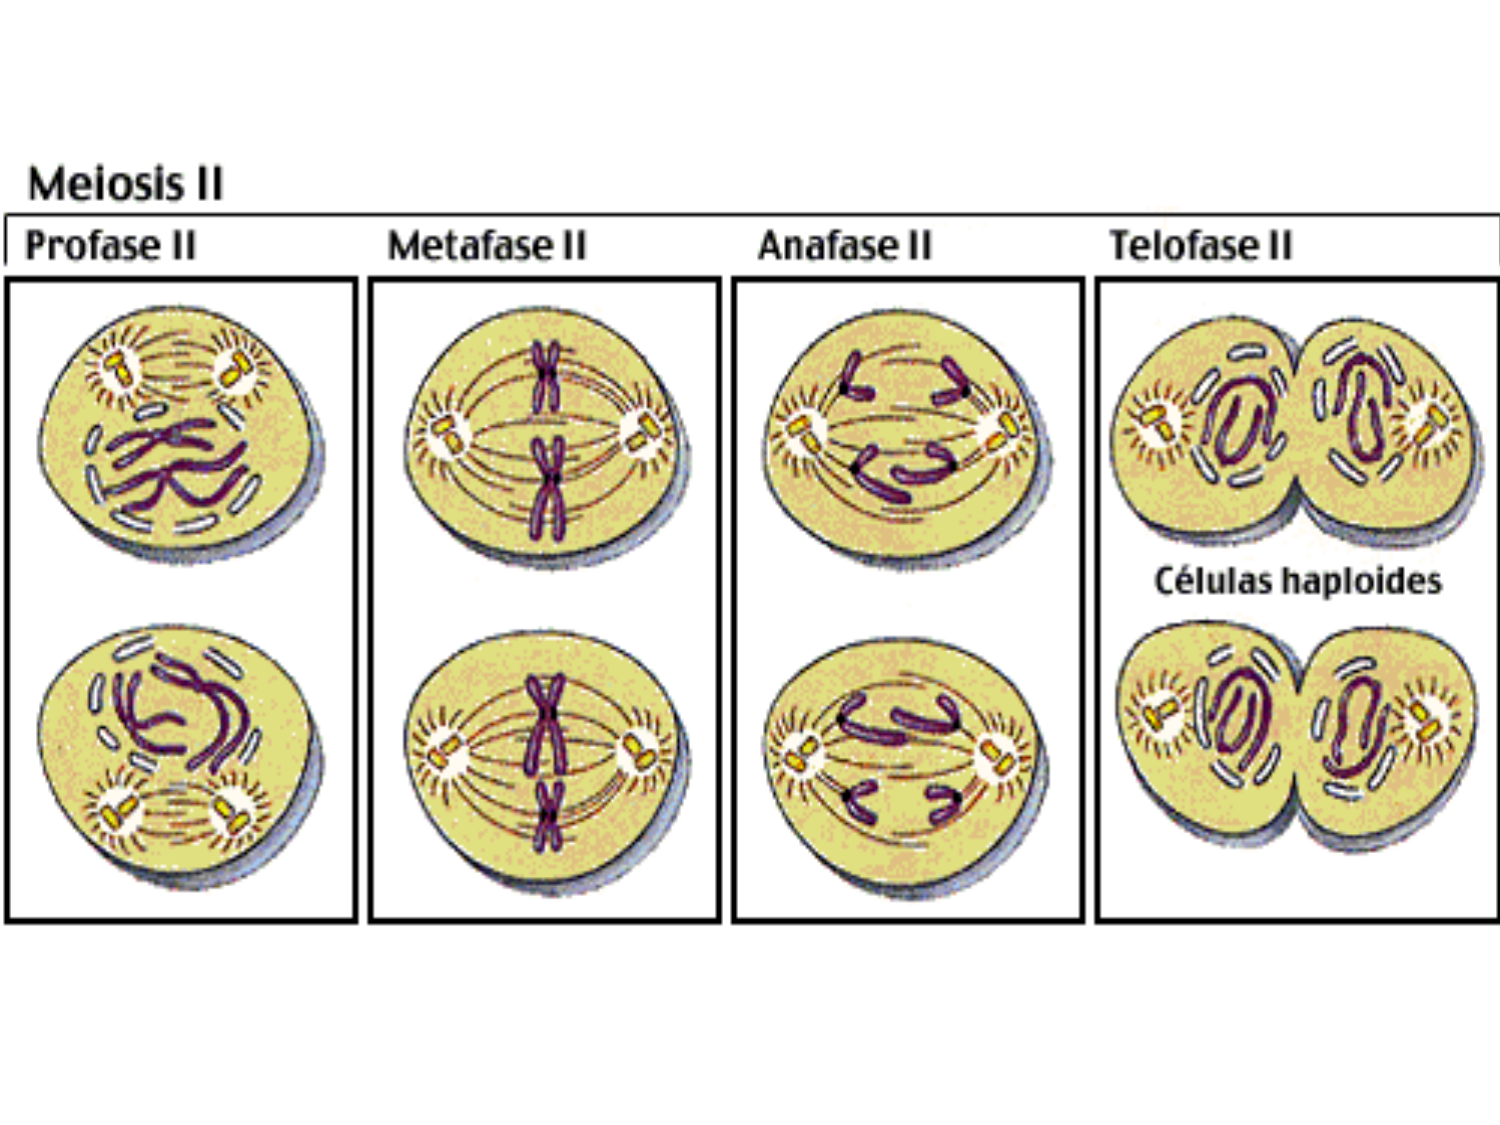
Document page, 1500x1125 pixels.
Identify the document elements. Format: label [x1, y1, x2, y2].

picture [0, 148, 1500, 929]
